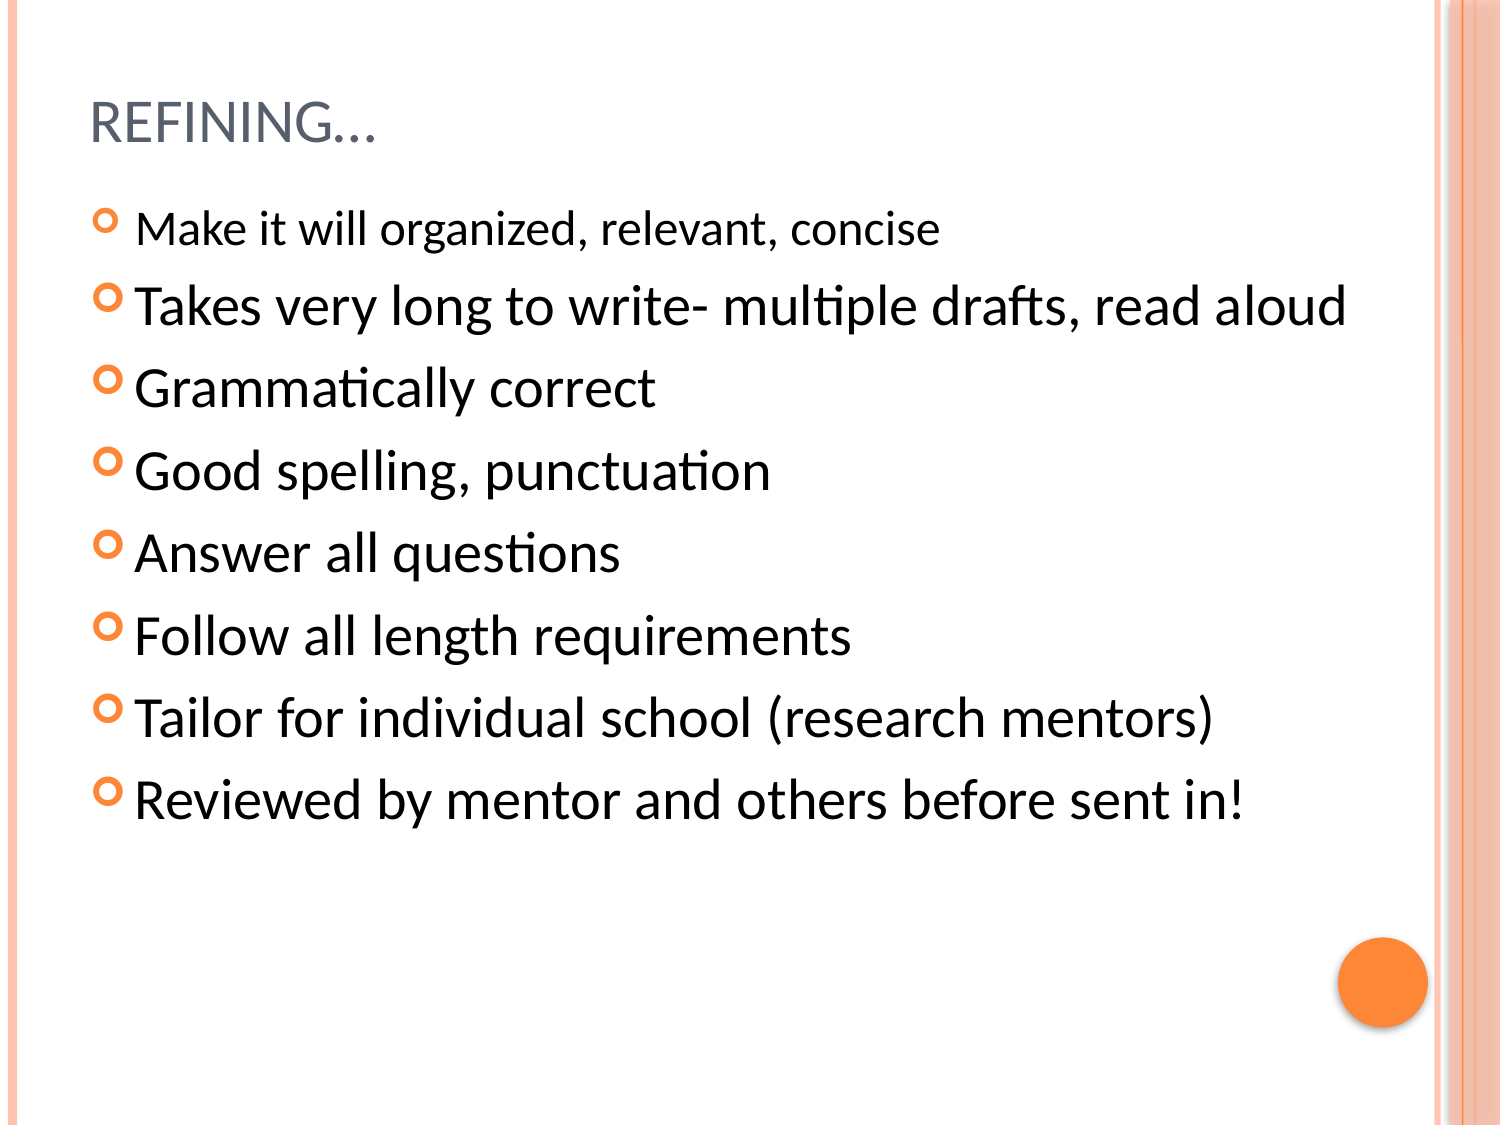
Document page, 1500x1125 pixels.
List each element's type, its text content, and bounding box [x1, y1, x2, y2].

title Refining… [75, 0, 1425, 163]
list Make it will organized, relevant, concise Takes very long to write- multiple drafts, read aloud Grammatically correct Good spelling, punctuation Answer all questions Follow all length requirements Tailor for individual school (research mentors) Reviewed by mentor and others before sent in! [75, 187, 1425, 1075]
